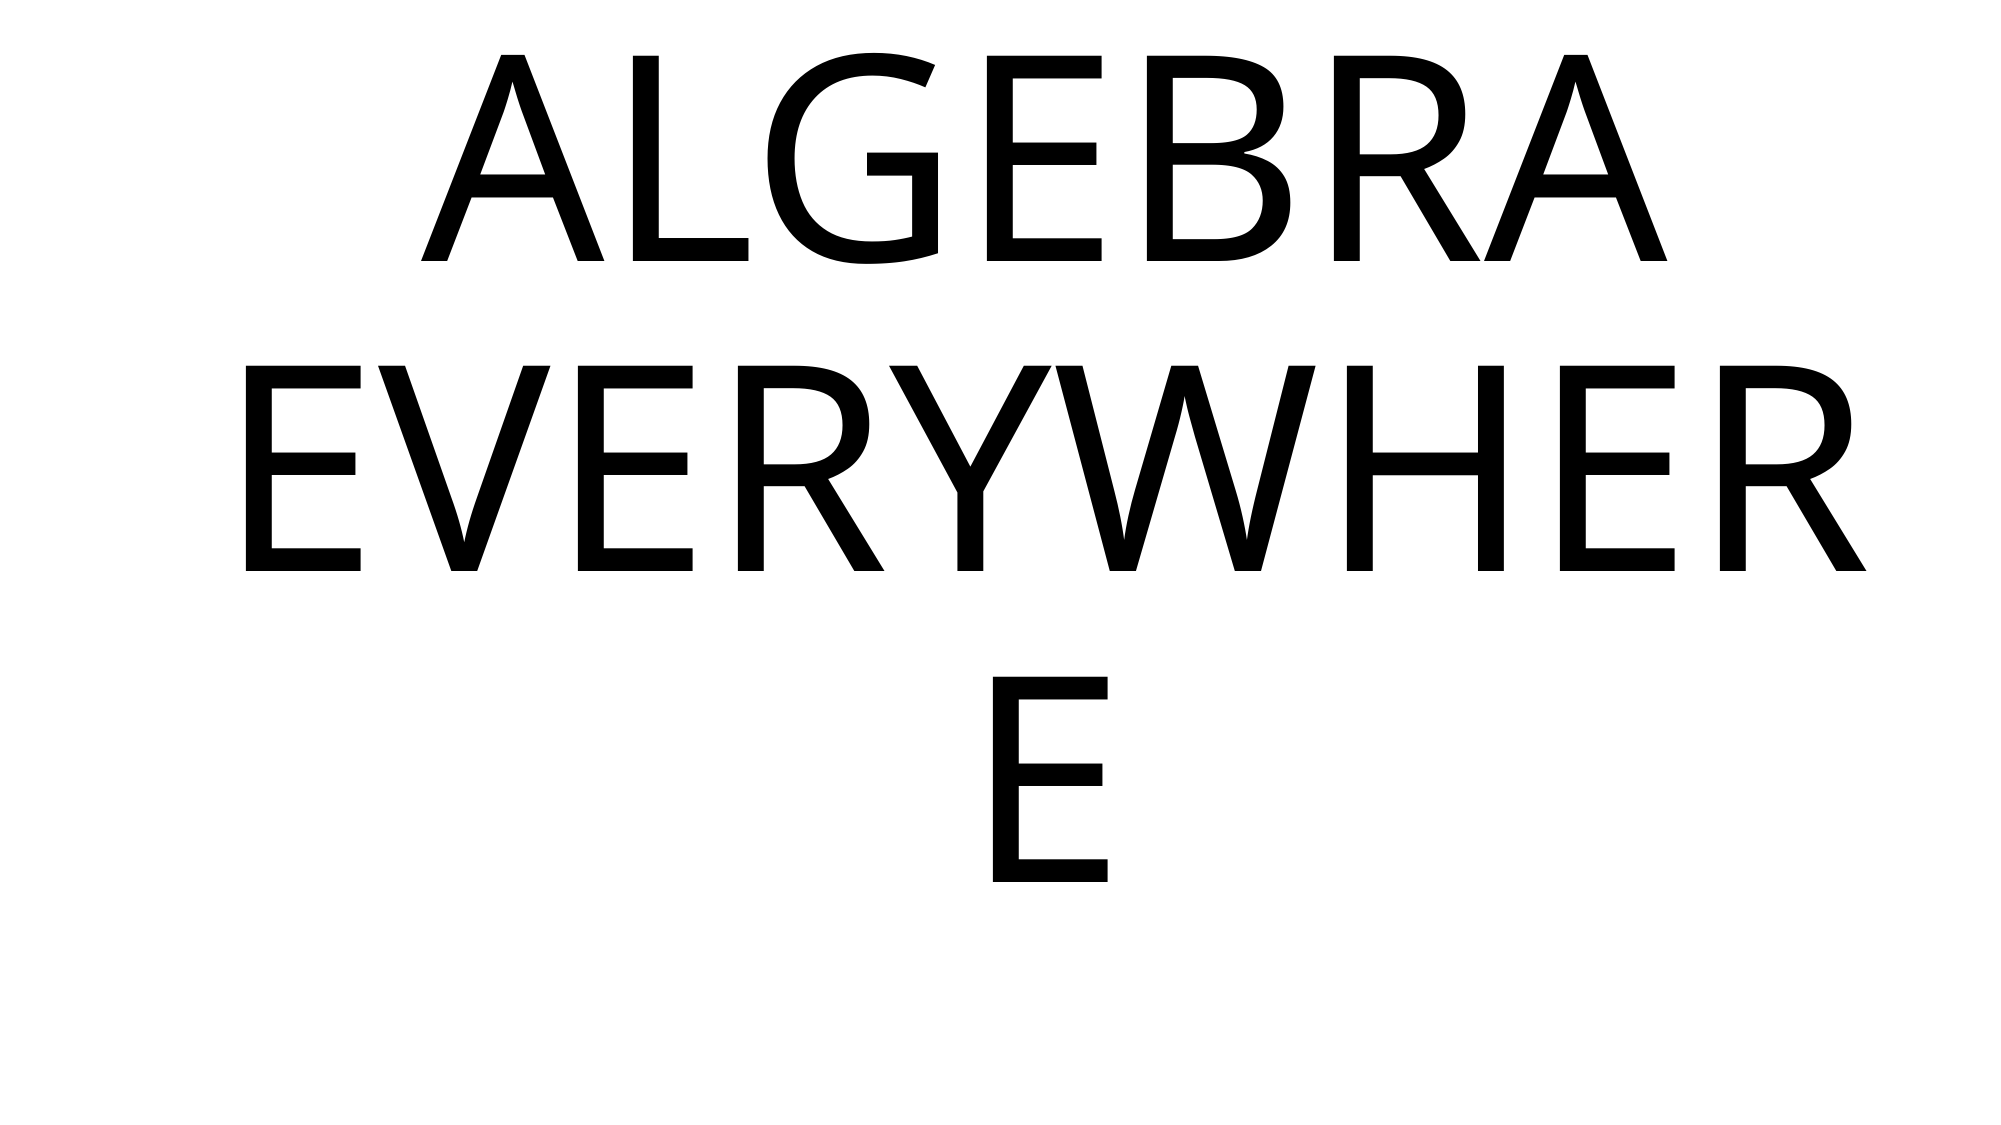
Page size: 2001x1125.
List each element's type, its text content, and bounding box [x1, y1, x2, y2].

title ALGEBRA EVERYWHERE [182, 369, 1908, 588]
